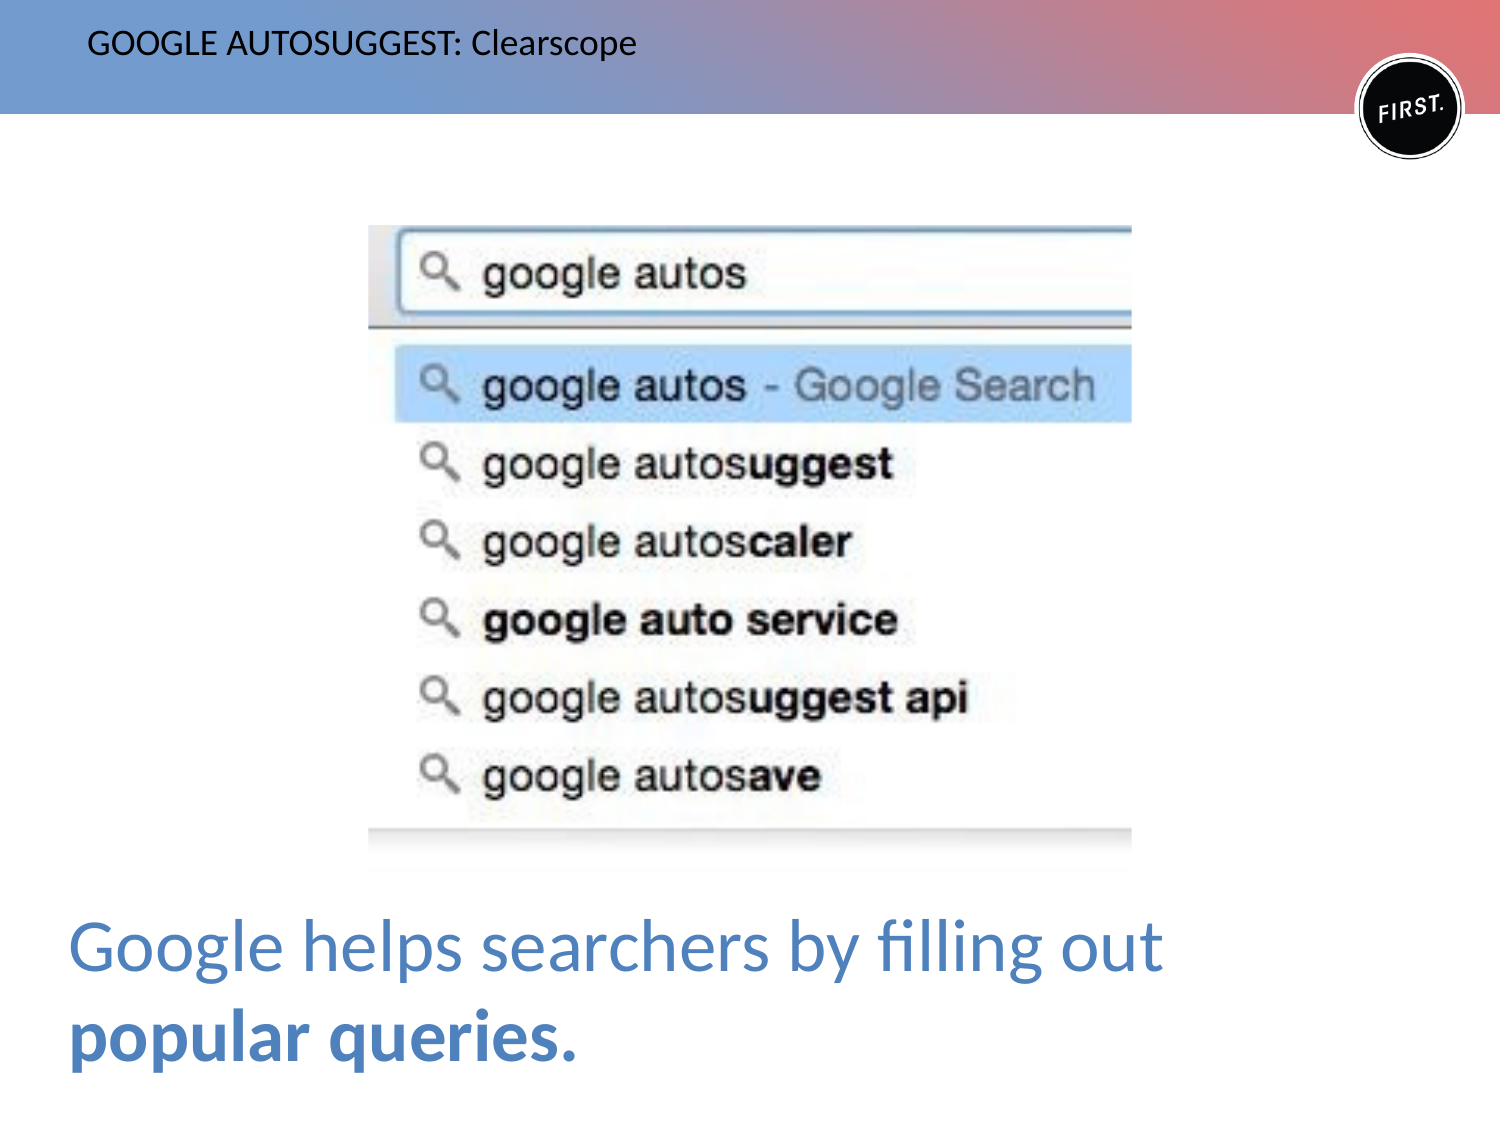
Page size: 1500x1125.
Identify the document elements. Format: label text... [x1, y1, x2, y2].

picture [0, 0, 1500, 162]
text_box [368, 224, 1132, 873]
title GOOGLE AUTOSUGGEST: Clearscope [86, 17, 1414, 110]
text_box Google helps searchers by filling out popular queries. [66, 896, 1404, 1076]
